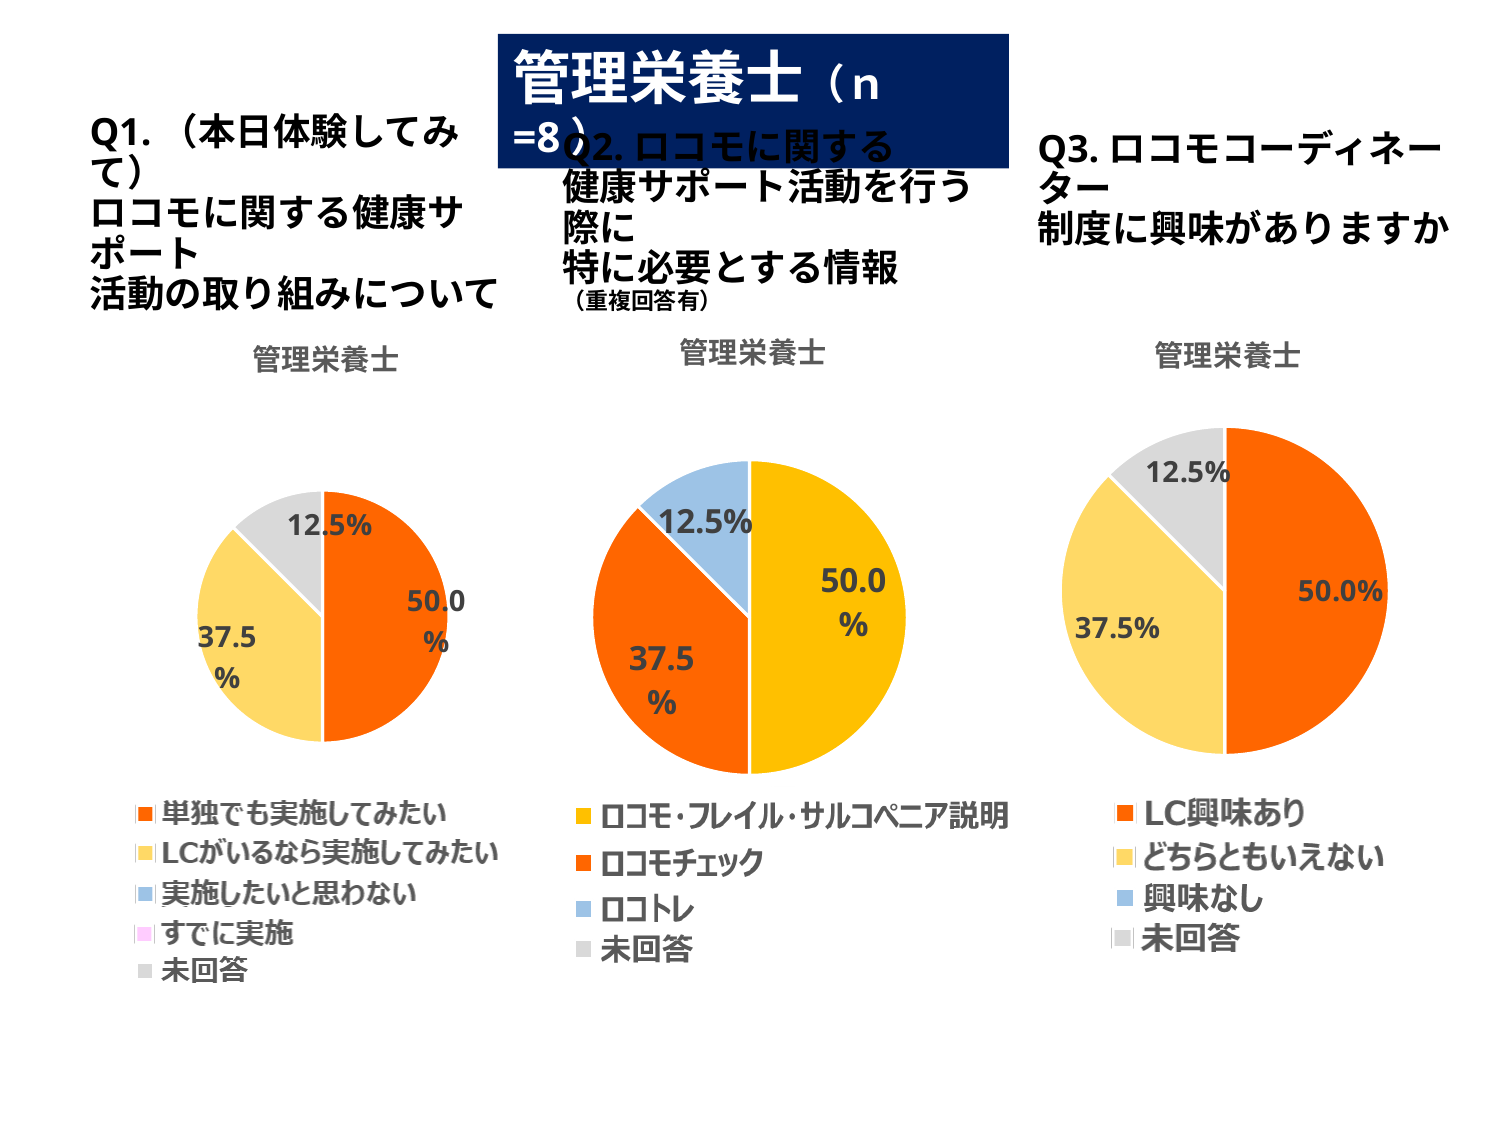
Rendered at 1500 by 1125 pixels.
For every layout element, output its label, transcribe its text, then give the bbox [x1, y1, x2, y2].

text_box Q2.ロコモに関する 健康サポート活動を行う際に 特に必要とする情報 （重複回答有） [547, 137, 1018, 305]
chart [99, 282, 1500, 953]
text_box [554, 786, 1066, 975]
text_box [1092, 783, 1401, 966]
text_box Q1.（本日体験してみて） ロコモに関する健康サポート 活動の取り組みについて [74, 120, 532, 308]
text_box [105, 778, 555, 987]
text_box 管理栄養士（ｎ=8） [497, 33, 1009, 169]
text_box Q3.ロコモコーディネーター 制度に興味がありますか [1022, 113, 1500, 268]
